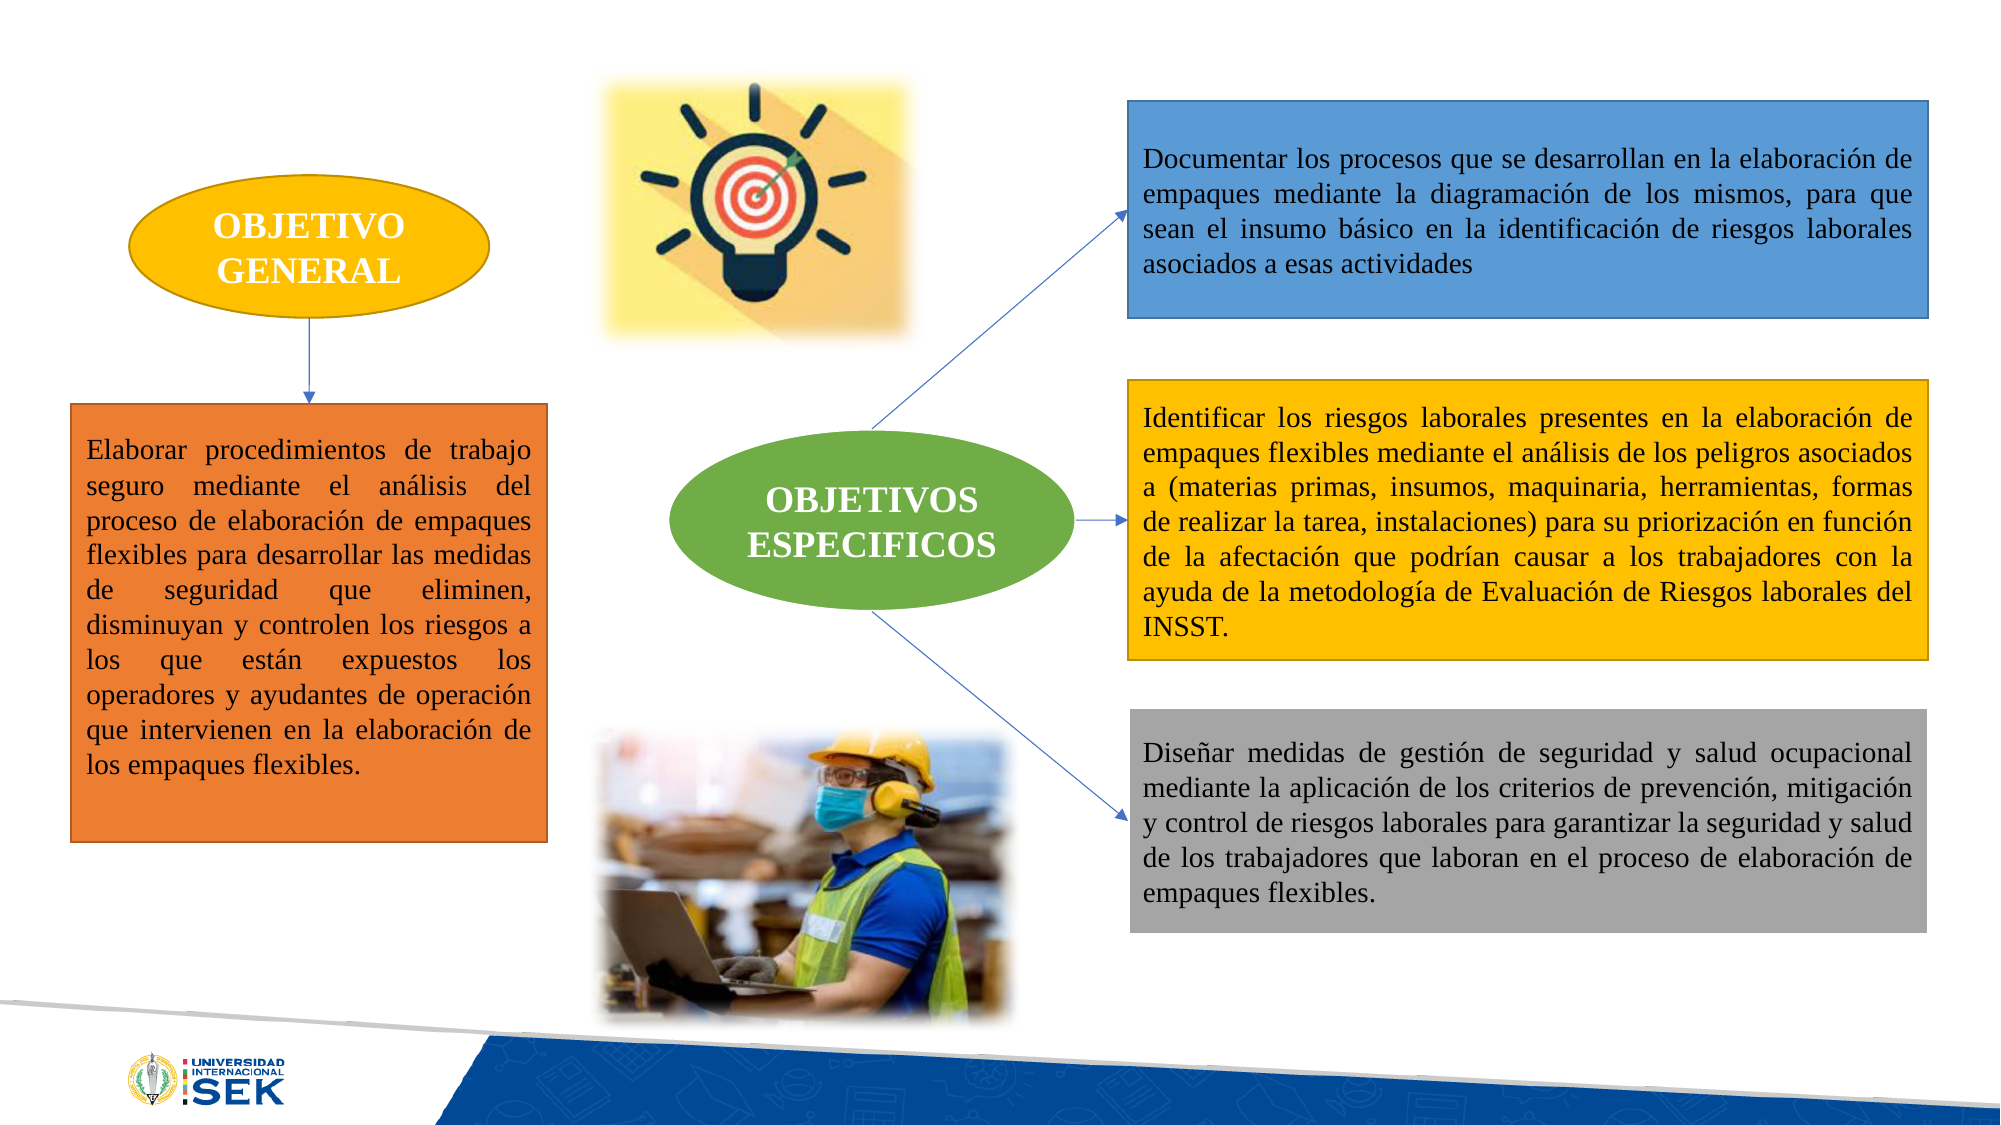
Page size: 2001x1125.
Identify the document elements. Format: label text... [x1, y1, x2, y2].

text_box [975, 537, 1025, 588]
text_box OBJETIVO GENERAL [128, 174, 491, 319]
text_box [871, 611, 1128, 822]
text_box Identificar los riesgos laborales presentes en la elaboración de empaques flexibles mediante el análisis de los peligros asociados a (materias primas, insumos, maquinaria, herramientas, formas de realizar la tarea, instalaciones) para su priorización en función de la afectación que podrían causar a los trabajadores con la ayuda de la metodología de Evaluación de Riesgos laborales del INSST. [1127, 379, 1929, 661]
text_box OBJETIVOS ESPECIFICOS [666, 427, 1078, 614]
picture [0, 722, 2000, 1125]
text_box Diseñar medidas de gestión de seguridad y salud ocupacional mediante la aplicación de los criterios de prevención, mitigación y control de riesgos laborales para garantizar la seguridad y salud de los trabajadores que laboran en el proceso de elaboración de empaques flexibles. [1127, 706, 1930, 936]
picture [588, 66, 925, 353]
text_box Documentar los procesos que se desarrollan en la elaboración de empaques mediante la diagramación de los mismos, para que sean el insumo básico en la identificación de riesgos laborales asociados a esas actividades [1127, 100, 1929, 319]
text_box Elaborar procedimientos de trabajo seguro mediante el análisis del proceso de elaboración de empaques flexibles para desarrollar las medidas de seguridad que eliminen, disminuyan y controlen los riesgos a los que están expuestos los operadores y ayudantes de operación que intervienen en la elaboración de los empaques flexibles. [70, 403, 548, 843]
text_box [871, 209, 1128, 429]
